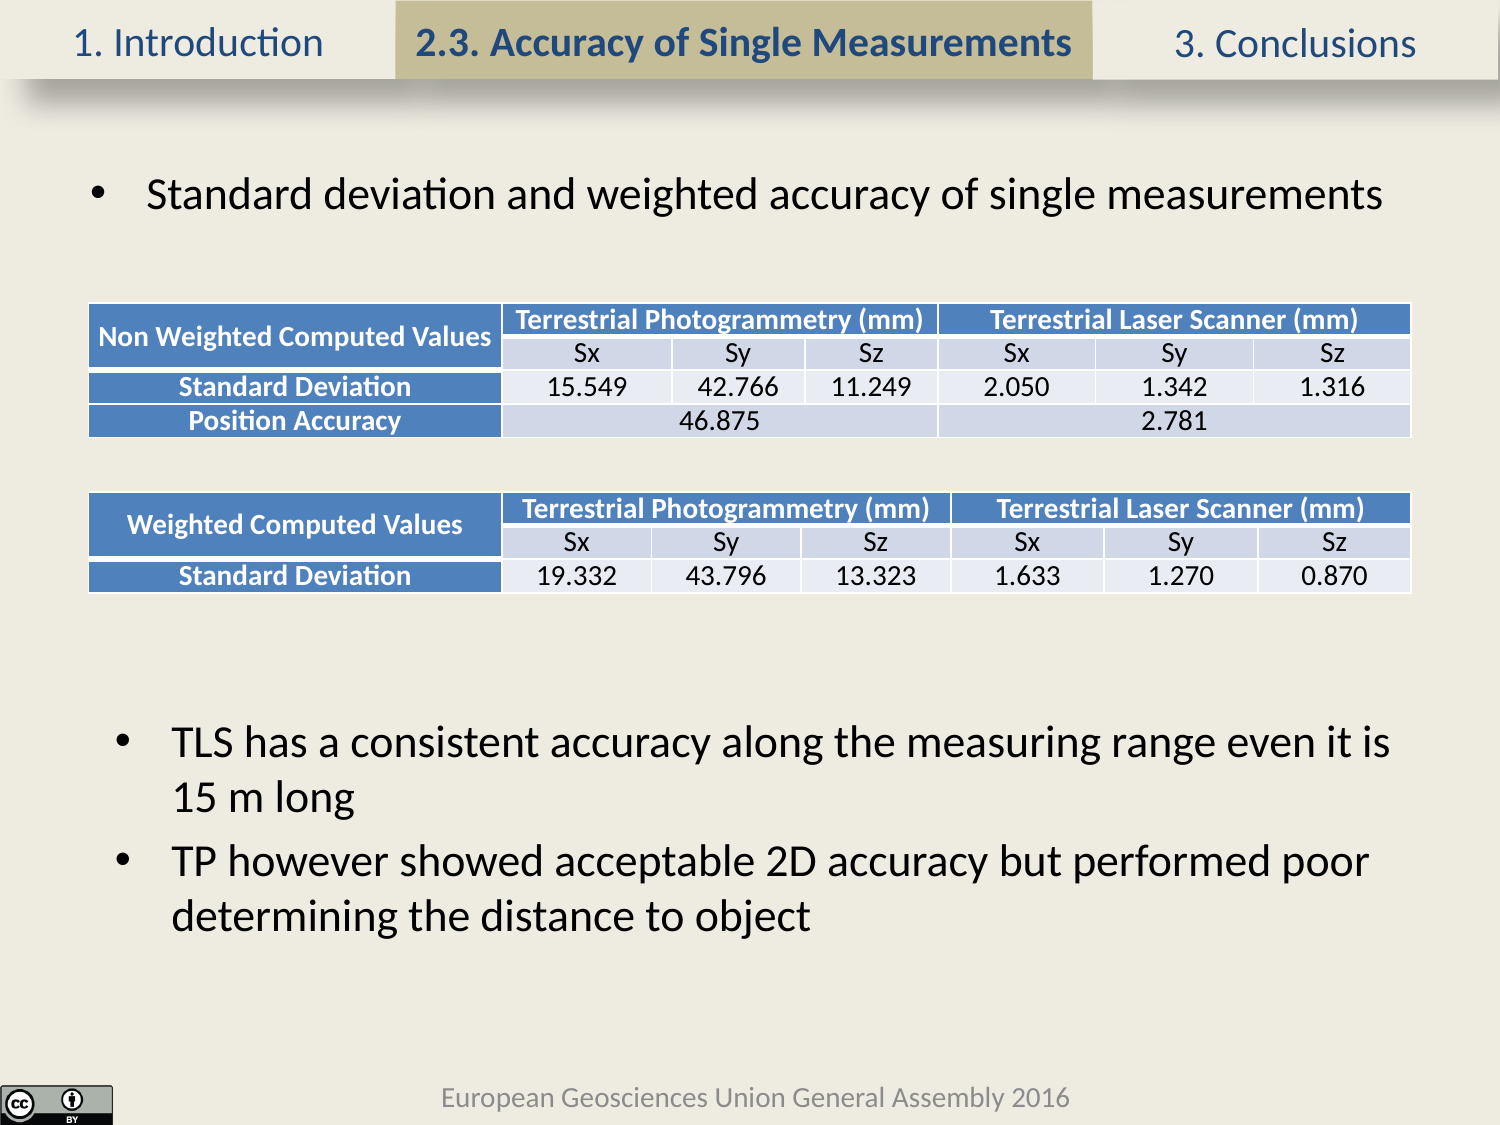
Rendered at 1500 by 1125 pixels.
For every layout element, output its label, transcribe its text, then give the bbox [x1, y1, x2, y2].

table_cell 0.870 [1259, 560, 1410, 592]
text_box 1. Introduction [0, 0, 394, 81]
text_box European Geosciences Union General Assembly 2016 [53, 1070, 1459, 1114]
table_cell Sx [503, 339, 671, 369]
table_cell 11.249 [806, 371, 937, 403]
text_box TLS has a consistent accuracy along the measuring range even it is 15 m long TP however showed acceptable 2D accuracy but performed poor determining the distance to object [99, 704, 1450, 1047]
text_box 2.3. Accuracy of Single Measurements [394, 0, 1090, 81]
text_box 3. Conclusions [1090, 0, 1500, 82]
table_cell Sz [1254, 339, 1410, 369]
table_cell Standard Deviation [89, 373, 501, 403]
table_cell 13.323 [802, 560, 950, 592]
table_header Weighted Computed Values [89, 493, 501, 556]
table_cell 1.633 [952, 560, 1103, 592]
table_cell 2.781 [939, 405, 1410, 437]
table_cell 46.875 [503, 405, 937, 437]
table_cell Standard Deviation [89, 562, 501, 592]
table_cell Sy [673, 339, 804, 369]
table_header Terrestrial Laser Scanner (mm) [939, 304, 1410, 334]
table_cell Sx [503, 528, 651, 558]
table_header Terrestrial Photogrammetry (mm) [503, 304, 937, 334]
table_cell Sx [952, 528, 1103, 558]
table_cell 1.270 [1105, 560, 1257, 592]
table_cell 15.549 [503, 371, 671, 403]
table_cell 1.342 [1096, 371, 1253, 403]
table_cell 42.766 [673, 371, 804, 403]
table_cell Sx [939, 339, 1095, 369]
table_cell Sz [1259, 528, 1410, 558]
table_cell 1.316 [1254, 371, 1410, 403]
table_cell Sy [1096, 339, 1253, 369]
table_cell 43.796 [652, 560, 800, 592]
table_cell Sy [652, 528, 800, 558]
picture [0, 1085, 113, 1125]
table_cell 2.050 [939, 371, 1095, 403]
table_cell Position Accuracy [89, 405, 501, 437]
list Standard deviation and weighted accuracy of single measurements [75, 156, 1425, 279]
table_header Terrestrial Photogrammetry (mm) [503, 493, 950, 523]
table_cell Sz [806, 339, 937, 369]
table_header Non Weighted Computed Values [89, 304, 501, 367]
table_cell Sy [1105, 528, 1257, 558]
table_cell Sz [802, 528, 950, 558]
table_header Terrestrial Laser Scanner (mm) [952, 493, 1410, 523]
table_cell 19.332 [503, 560, 651, 592]
